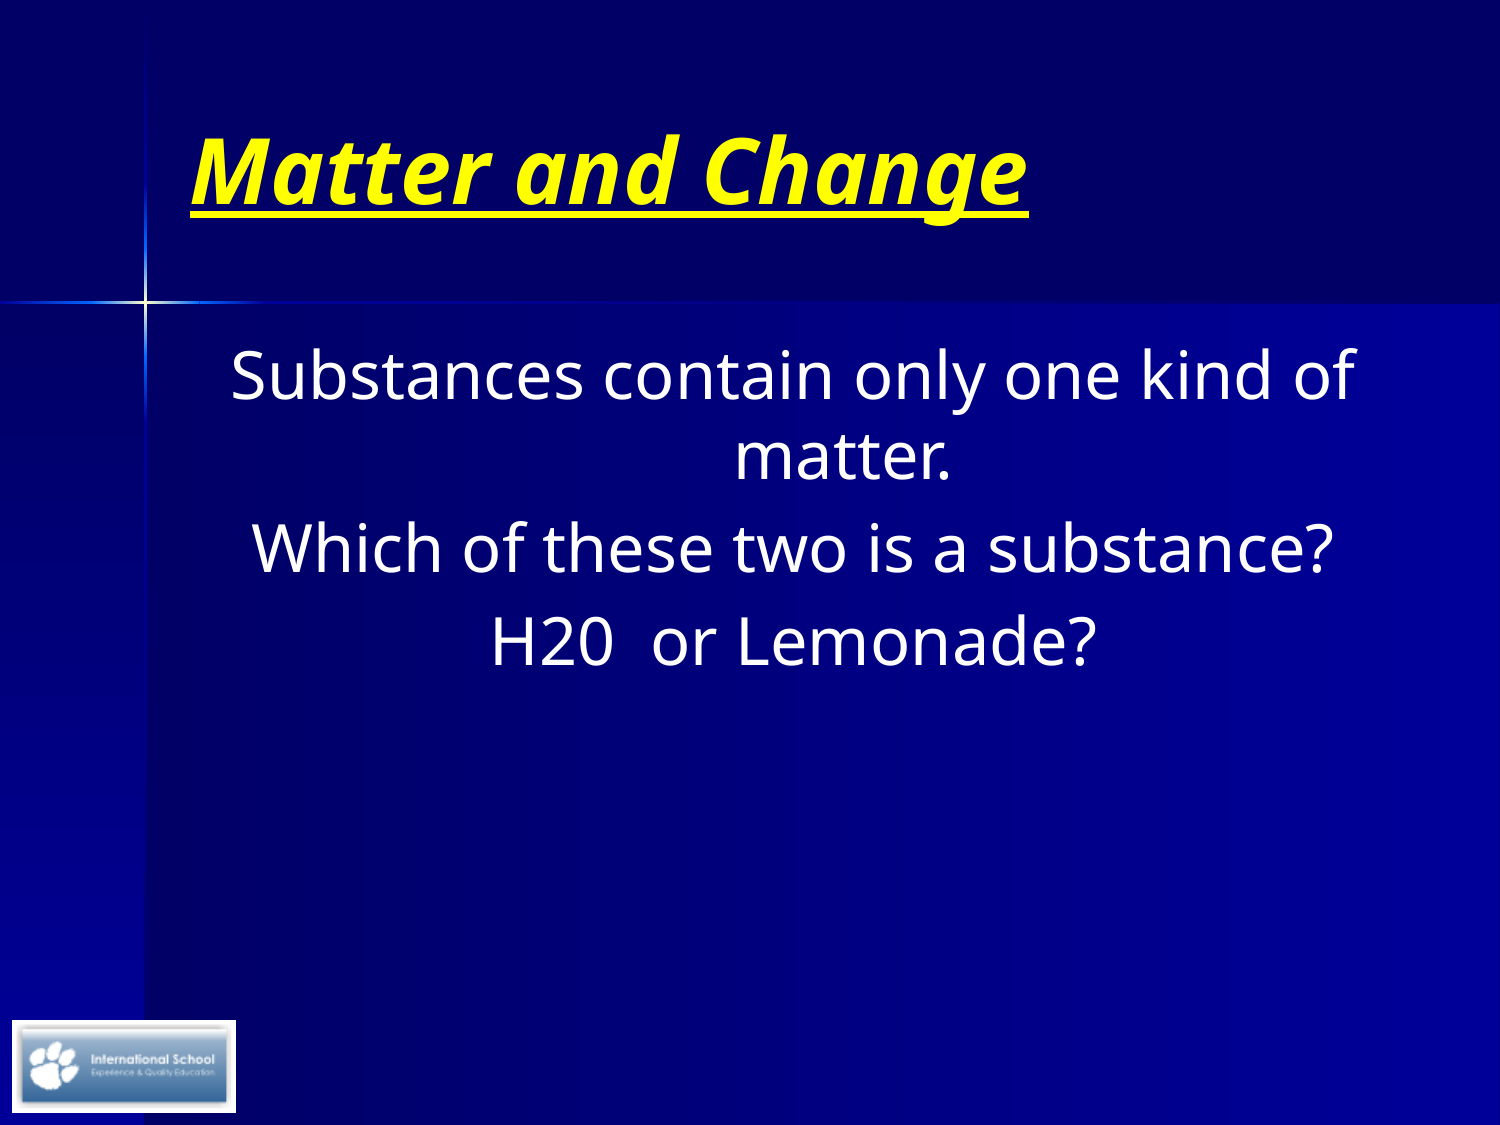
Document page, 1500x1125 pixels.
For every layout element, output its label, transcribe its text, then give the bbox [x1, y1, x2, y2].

list Substances contain only one kind of matter. Which of these two is a substance? H20 or Lemonade? [174, 324, 1413, 1000]
title Matter and Change [174, 50, 1413, 285]
picture [12, 1020, 236, 1113]
